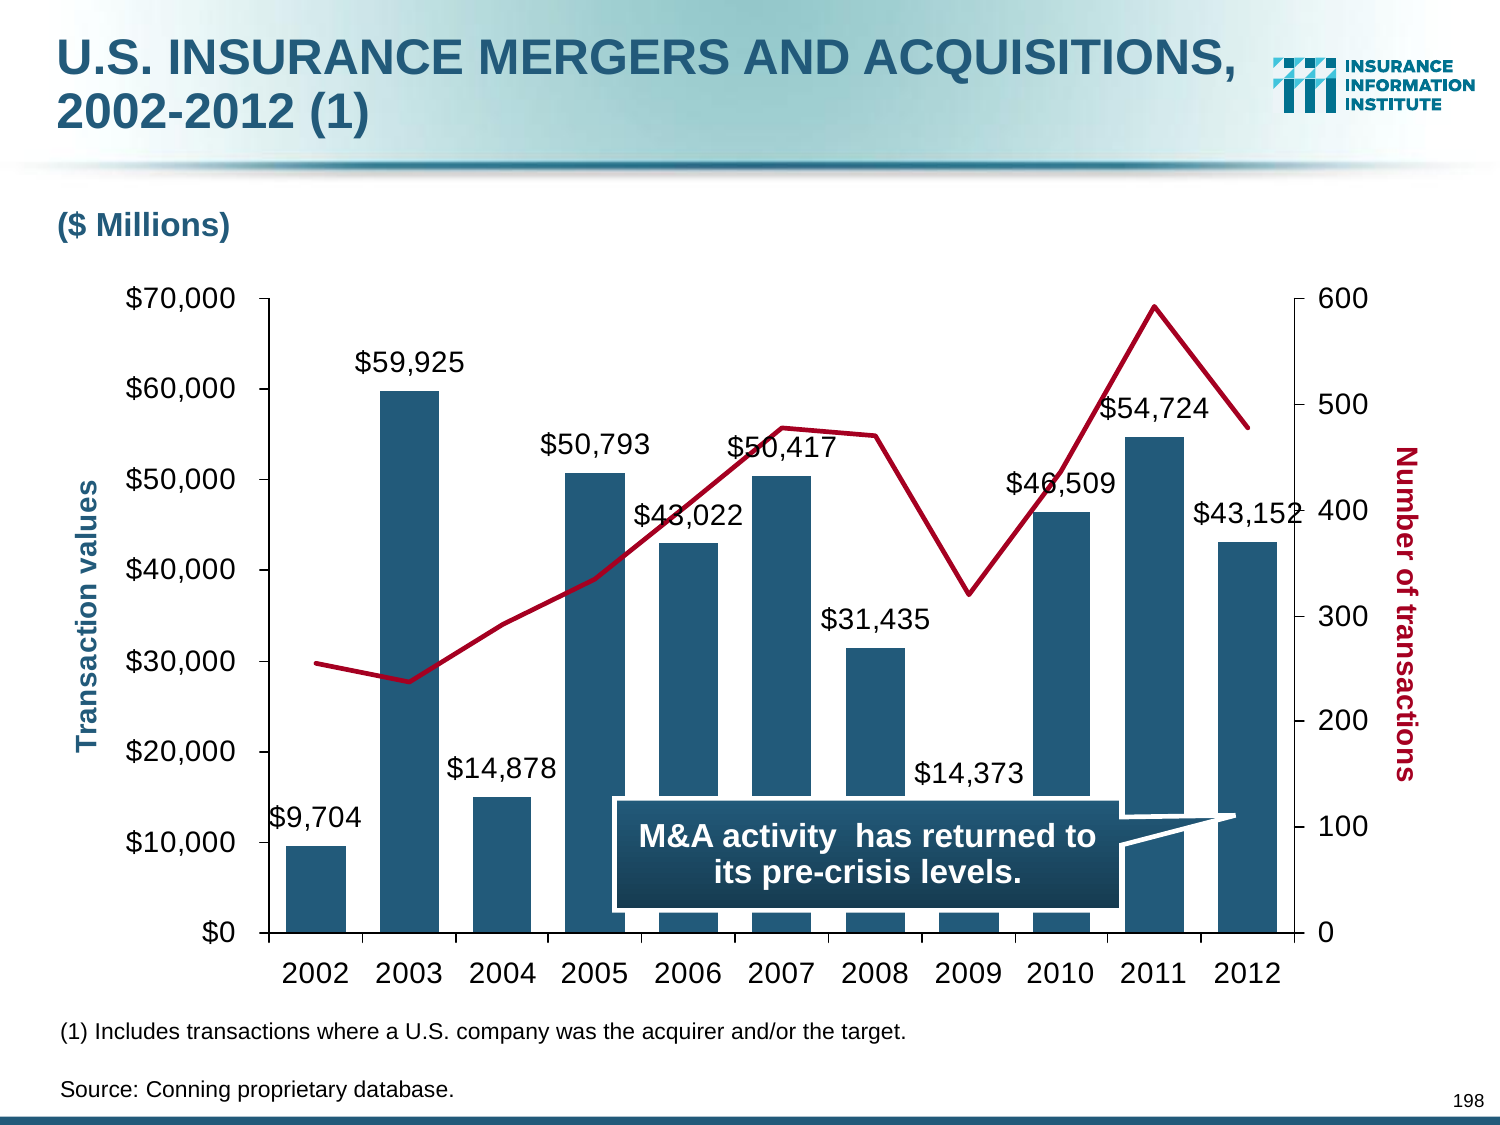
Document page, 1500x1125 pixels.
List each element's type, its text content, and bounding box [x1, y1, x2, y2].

picture [0, 0, 1500, 189]
text_box (1) Includes transactions where a U.S. company was the acquirer and/or the target. Source: Conning proprietary database. [0, 1021, 1242, 1125]
slide_number 198 [1410, 1091, 1485, 1112]
title U.S. INSURANCE MERGERS AND ACQUISITIONS, 2002-2012 (1) [48, 14, 1264, 157]
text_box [47, 265, 1453, 1007]
text_box ($ Millions) [57, 207, 1458, 244]
